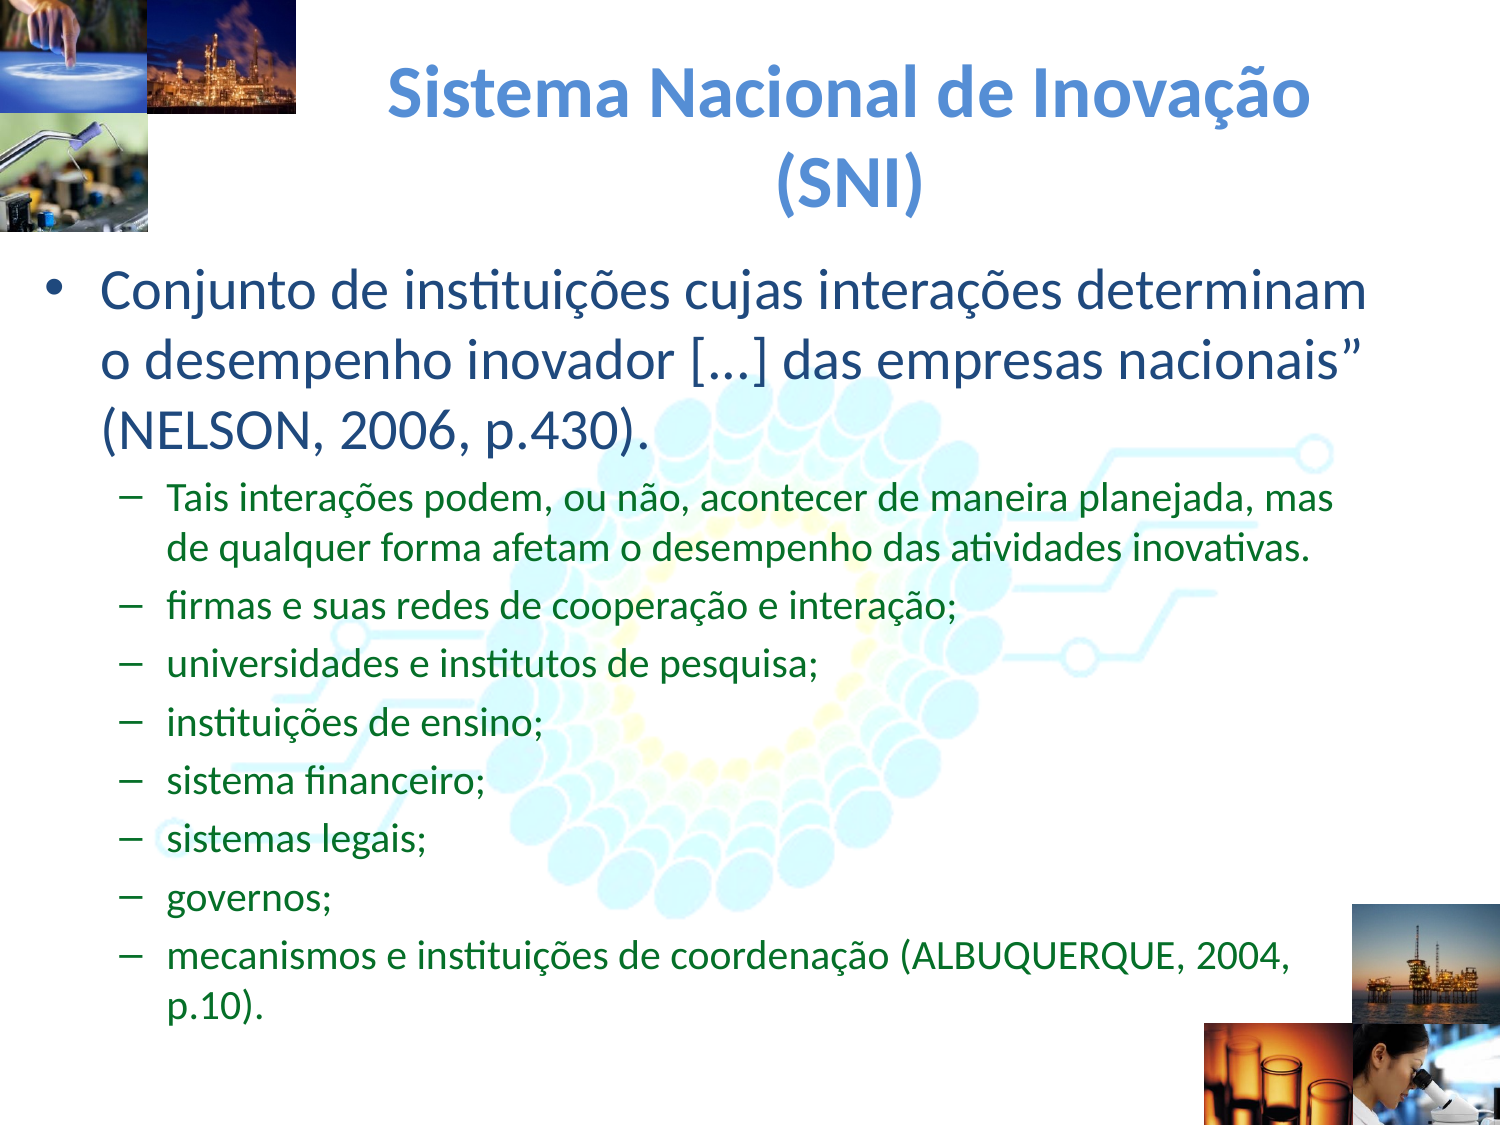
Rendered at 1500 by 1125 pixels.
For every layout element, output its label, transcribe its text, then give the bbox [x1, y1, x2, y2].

list Conjunto de instituições cujas interações determinam o desempenho inovador [...] das empresas nacionais” (NELSON, 2006, p.430). Tais interações podem, ou não, acontecer de maneira planejada, mas de qualquer forma afetam o desempenho das atividades inovativas. firmas e suas redes de cooperação e interação; universidades e institutos de pesquisa; instituições de ensino; sistema financeiro; sistemas legais; governos; mecanismos e instituições de coordenação (ALBUQUERQUE, 2004, p.10). [29, 243, 1400, 1024]
title Sistema Nacional de Inovação (SNI) [312, 32, 1389, 232]
picture [1204, 904, 1500, 1125]
picture [0, 0, 296, 232]
